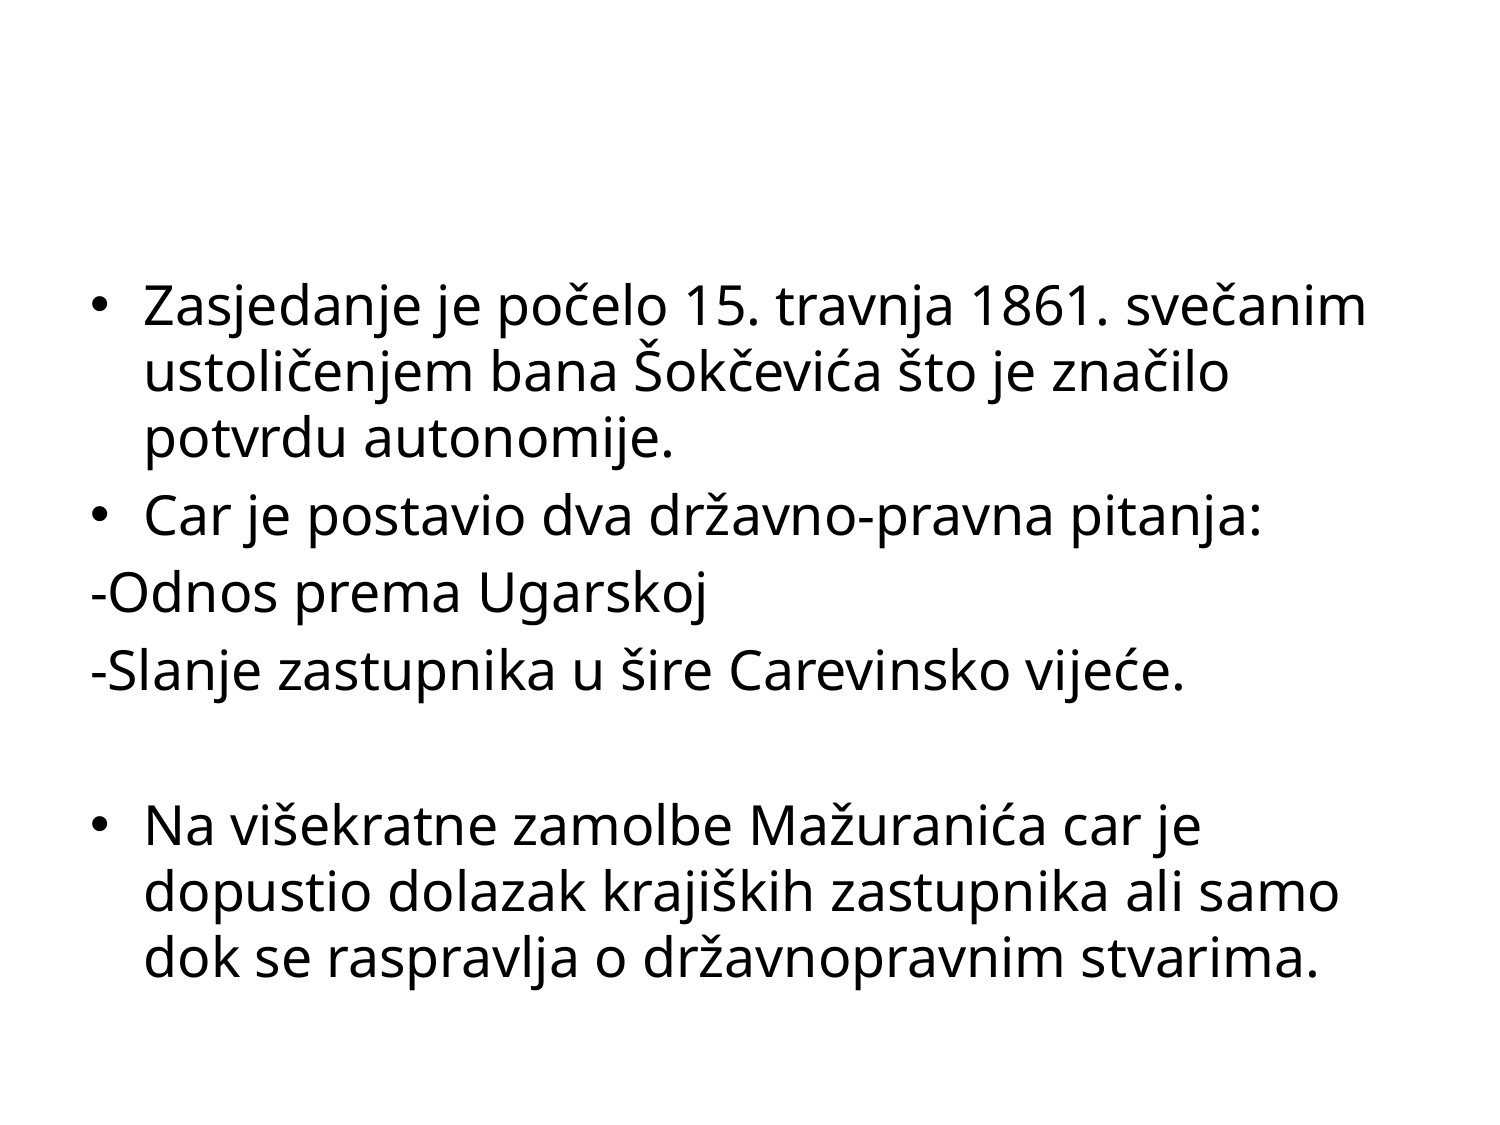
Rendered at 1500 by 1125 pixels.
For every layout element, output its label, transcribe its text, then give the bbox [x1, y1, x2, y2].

list Zasjedanje je počelo 15. travnja 1861. svečanim ustoličenjem bana Šokčevića što je značilo potvrdu autonomije. Car je postavio dva državno-pravna pitanja: -Odnos prema Ugarskoj -Slanje zastupnika u šire Carevinsko vijeće. Na višekratne zamolbe Mažuranića car je dopustio dolazak krajiških zastupnika ali samo dok se raspravlja o državnopravnim stvarima. [75, 262, 1425, 1005]
